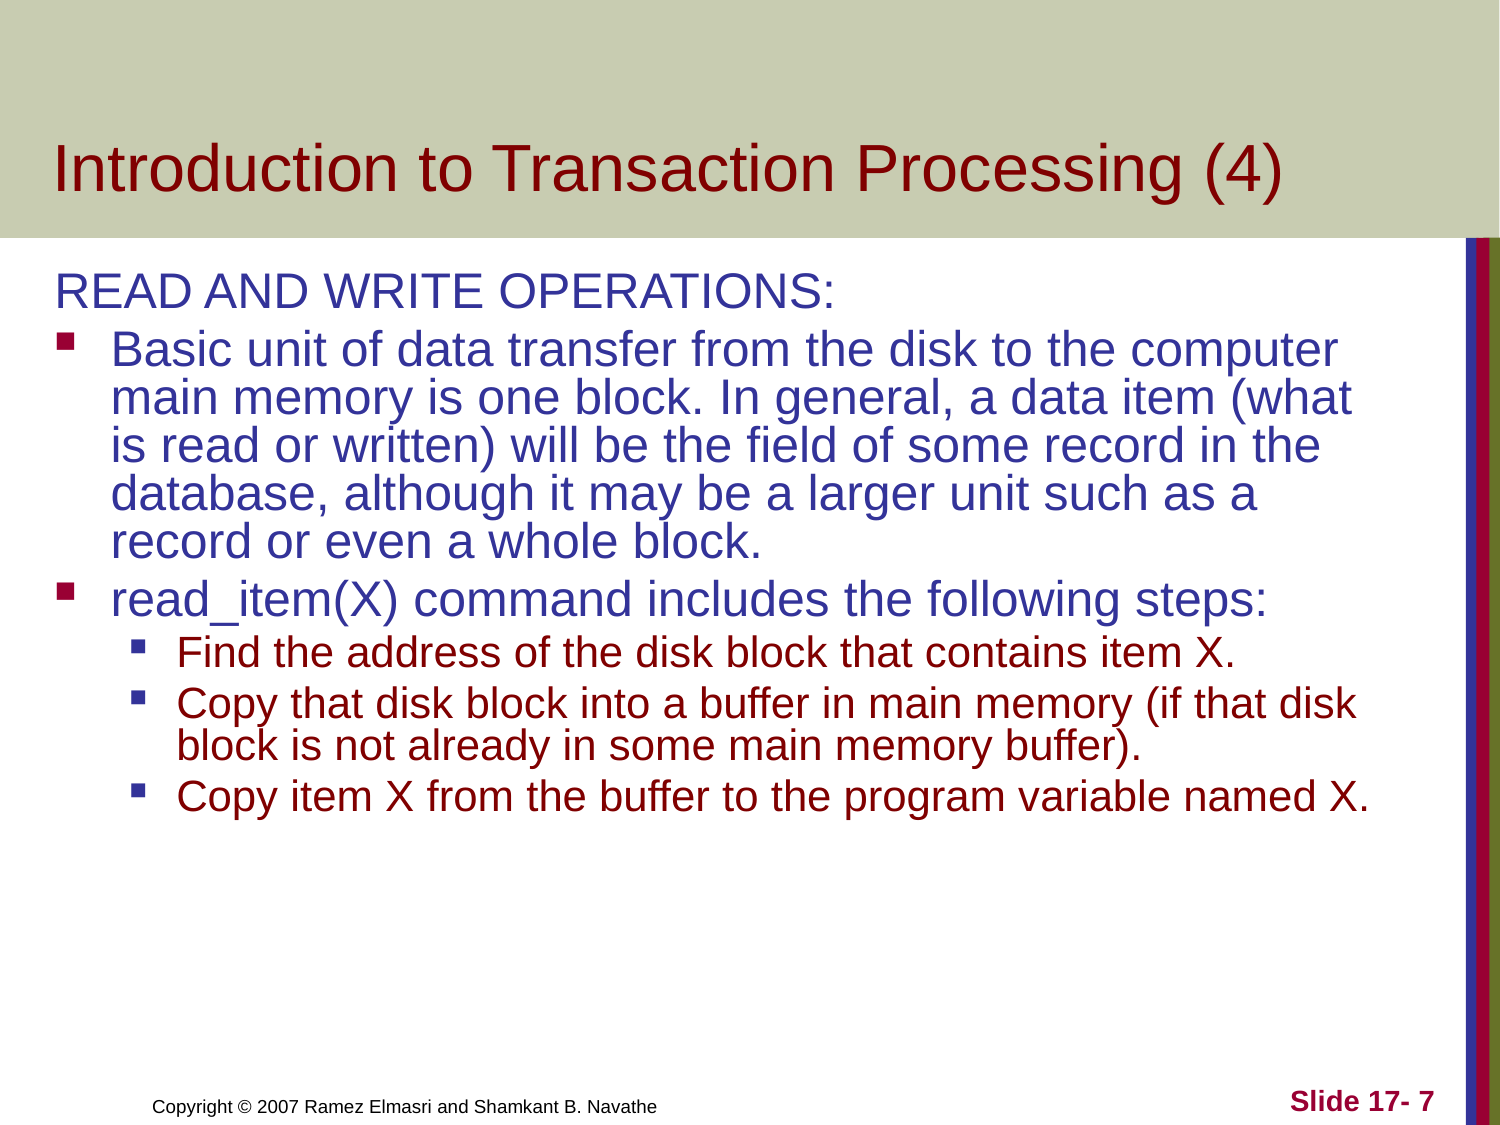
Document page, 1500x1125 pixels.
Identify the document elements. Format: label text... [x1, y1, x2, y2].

title Introduction to Transaction Processing (4) [37, 49, 1317, 213]
list READ AND WRITE OPERATIONS: Basic unit of data transfer from the disk to the computer main memory is one block. In general, a data item (what is read or written) will be the field of some record in the database, although it may be a larger unit such as a record or even a whole block. read_item(X) command includes the following steps: Find the address of the disk block that contains item X. Copy that disk block into a buffer in main memory (if that disk block is not already in some main memory buffer). Copy item X from the buffer to the program variable named X. [39, 262, 1400, 1013]
slide_number Slide 17- 7 [1137, 1050, 1450, 1125]
